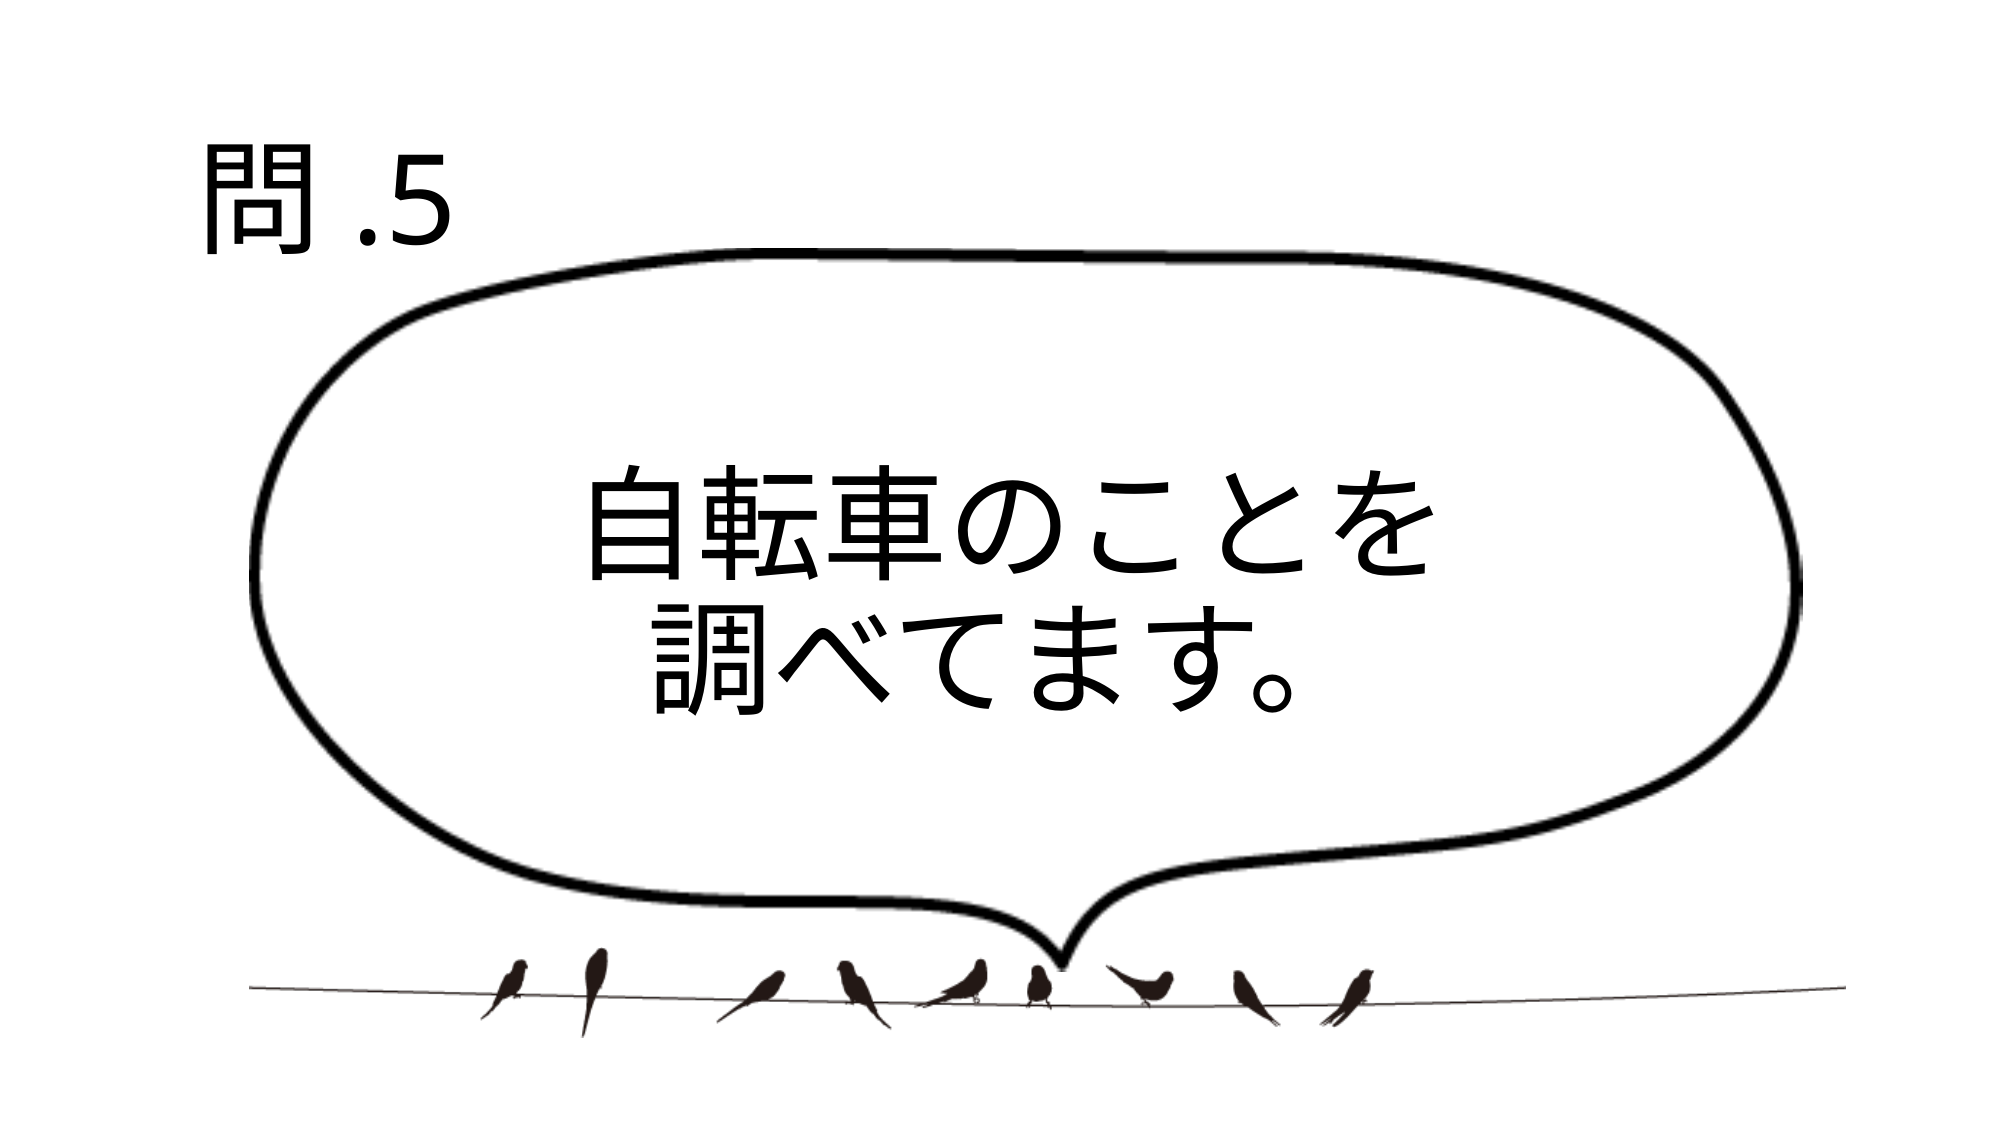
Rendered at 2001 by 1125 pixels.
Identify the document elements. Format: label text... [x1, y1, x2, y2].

title 問.5 [175, 101, 479, 280]
picture [249, 248, 1846, 1038]
